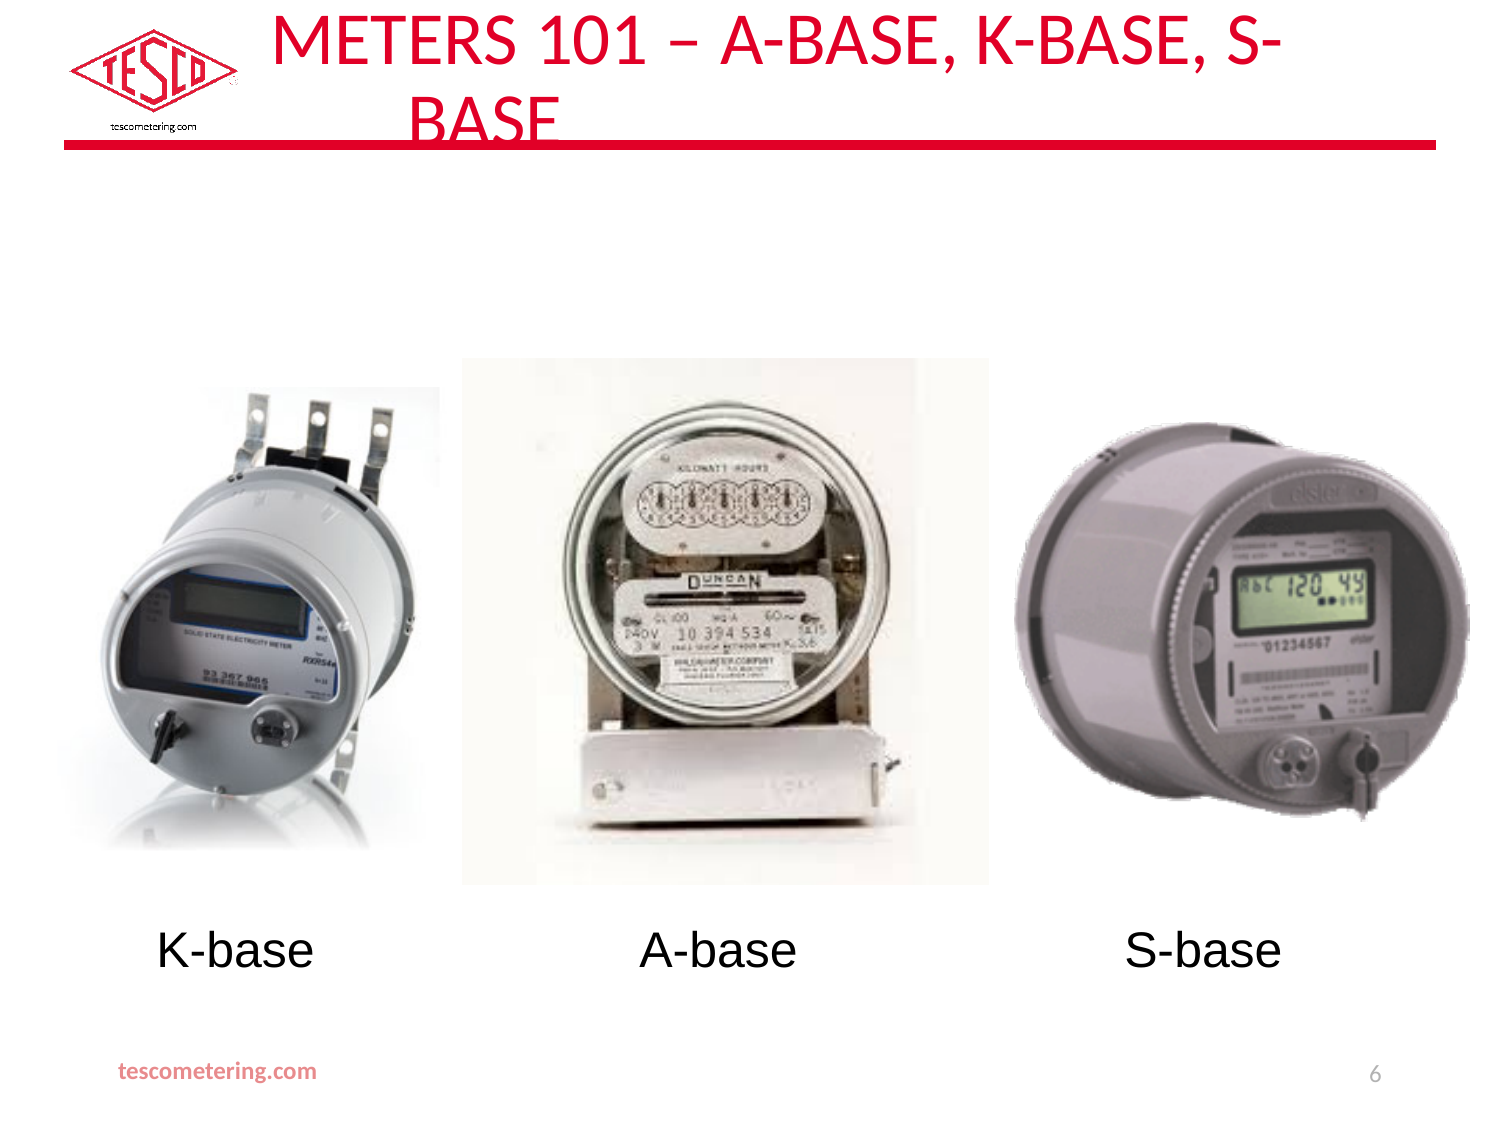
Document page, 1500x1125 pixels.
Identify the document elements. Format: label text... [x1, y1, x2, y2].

footer tescometering.com [103, 1039, 610, 1100]
slide_number 6 [1059, 1042, 1397, 1103]
picture [1014, 422, 1470, 822]
picture [69, 29, 238, 133]
text_box K-base [107, 909, 364, 985]
title Meters 101 – A-Base, K-Base, S-Base [255, 24, 1438, 137]
text_box S-base [1075, 909, 1332, 985]
picture [20, 358, 989, 885]
text_box A-base [590, 909, 847, 985]
